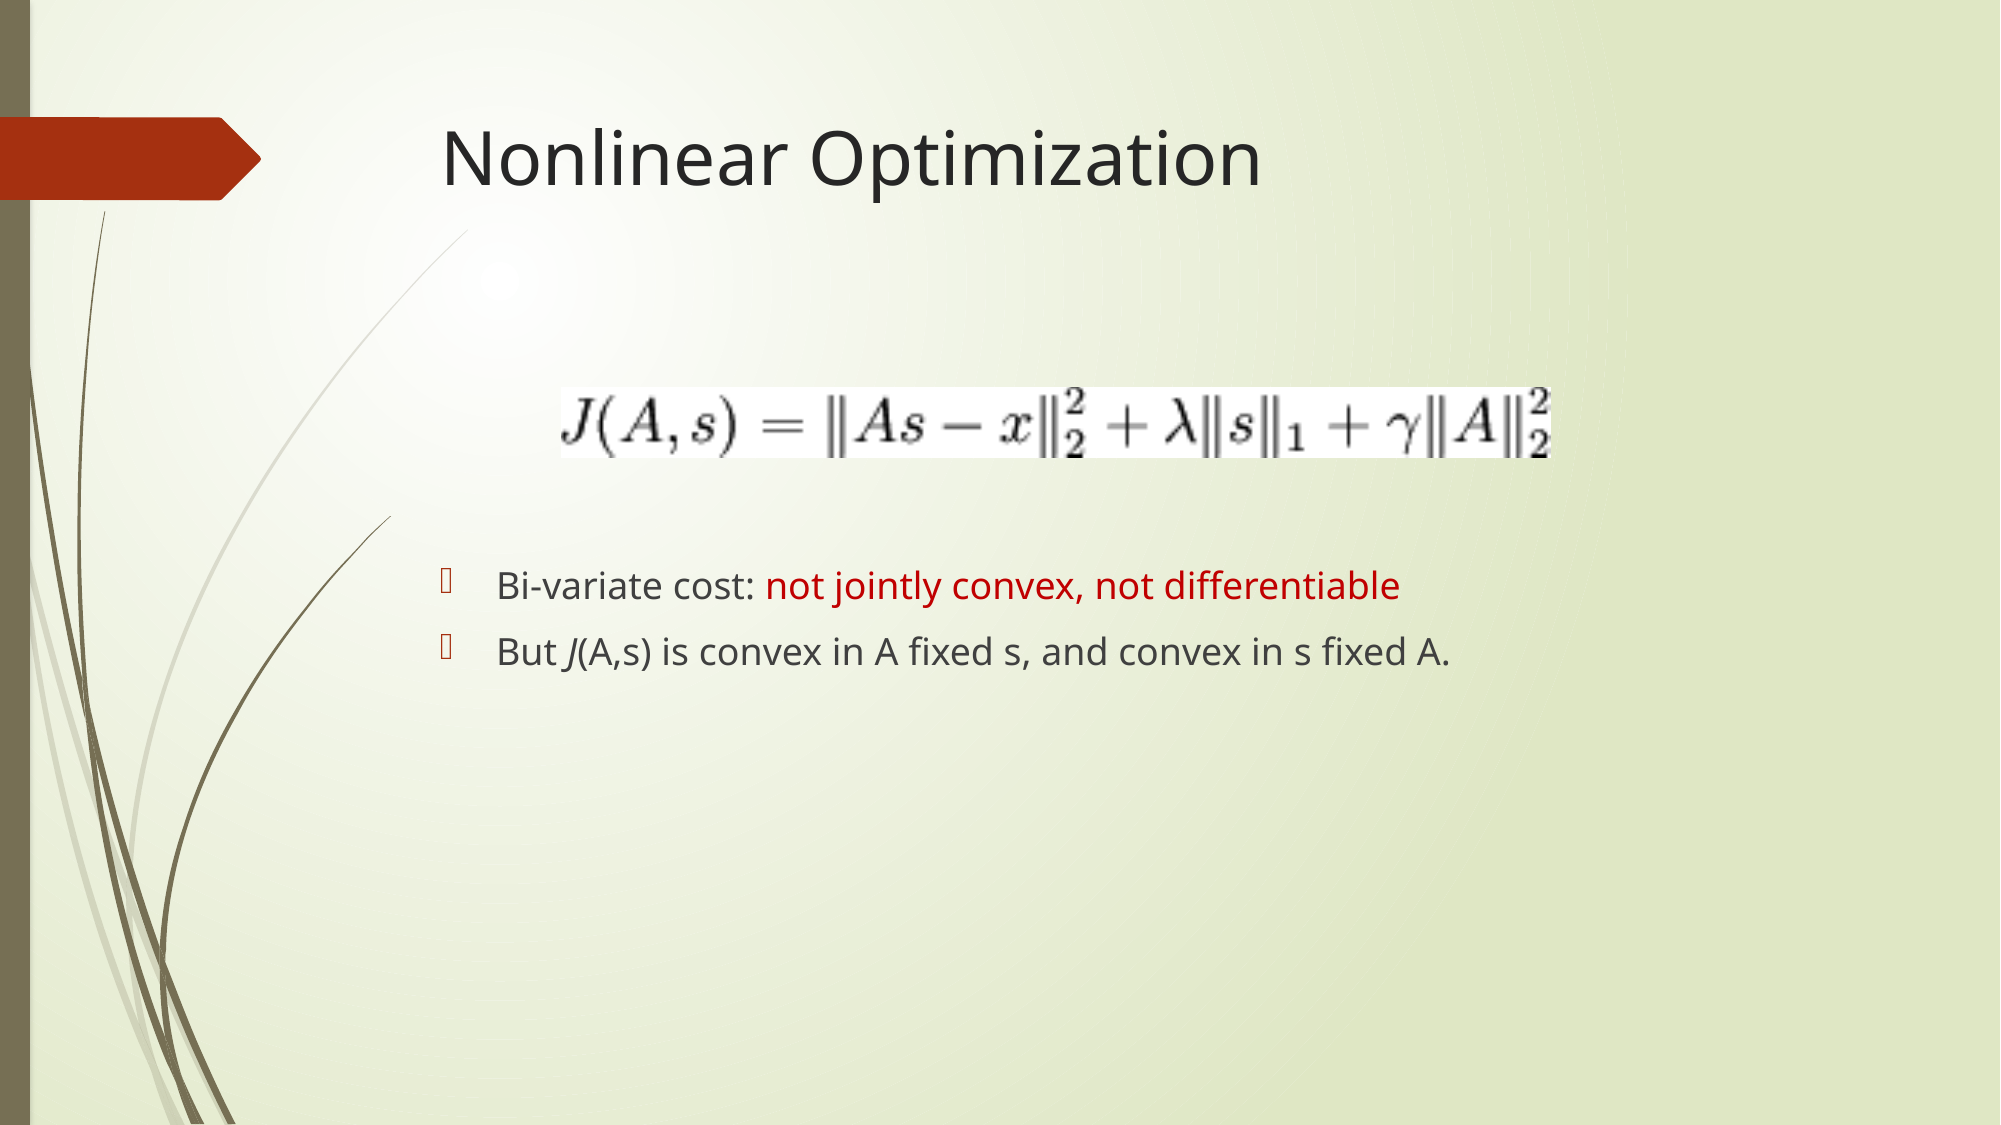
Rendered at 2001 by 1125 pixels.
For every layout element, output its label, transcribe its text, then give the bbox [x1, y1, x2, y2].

title Nonlinear Optimization [425, 102, 1888, 313]
list Bi-variate cost: not jointly convex, not differentiable But J(A,s) is convex in A fixed s, and convex in s fixed A. [424, 554, 1888, 970]
picture [561, 386, 1551, 459]
